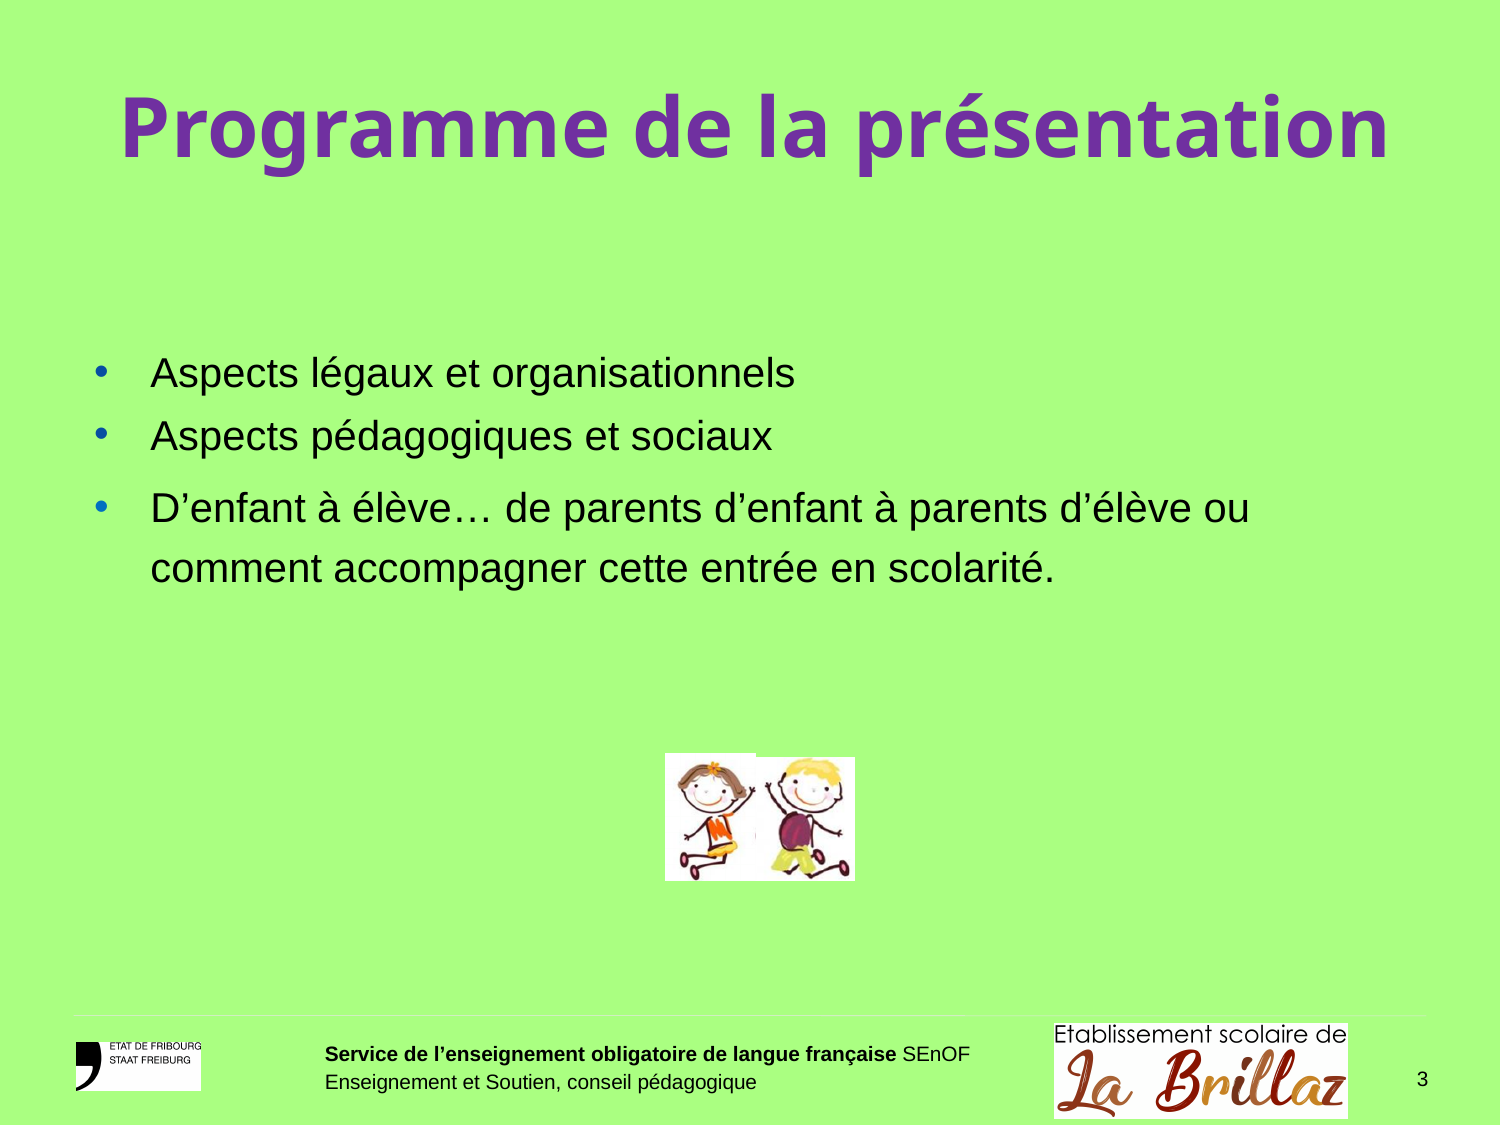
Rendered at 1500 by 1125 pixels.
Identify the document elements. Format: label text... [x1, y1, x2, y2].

picture [664, 753, 855, 881]
picture [1054, 1023, 1348, 1120]
text_box Programme de la présentation [103, 90, 1407, 213]
picture [76, 1042, 201, 1091]
text_box Aspects légaux et organisationnels Aspects pédagogiques et sociaux D’enfant à élève… de parents d’enfant à parents d’élève ou comment accompagner cette entrée en scolarité. [79, 338, 1432, 618]
